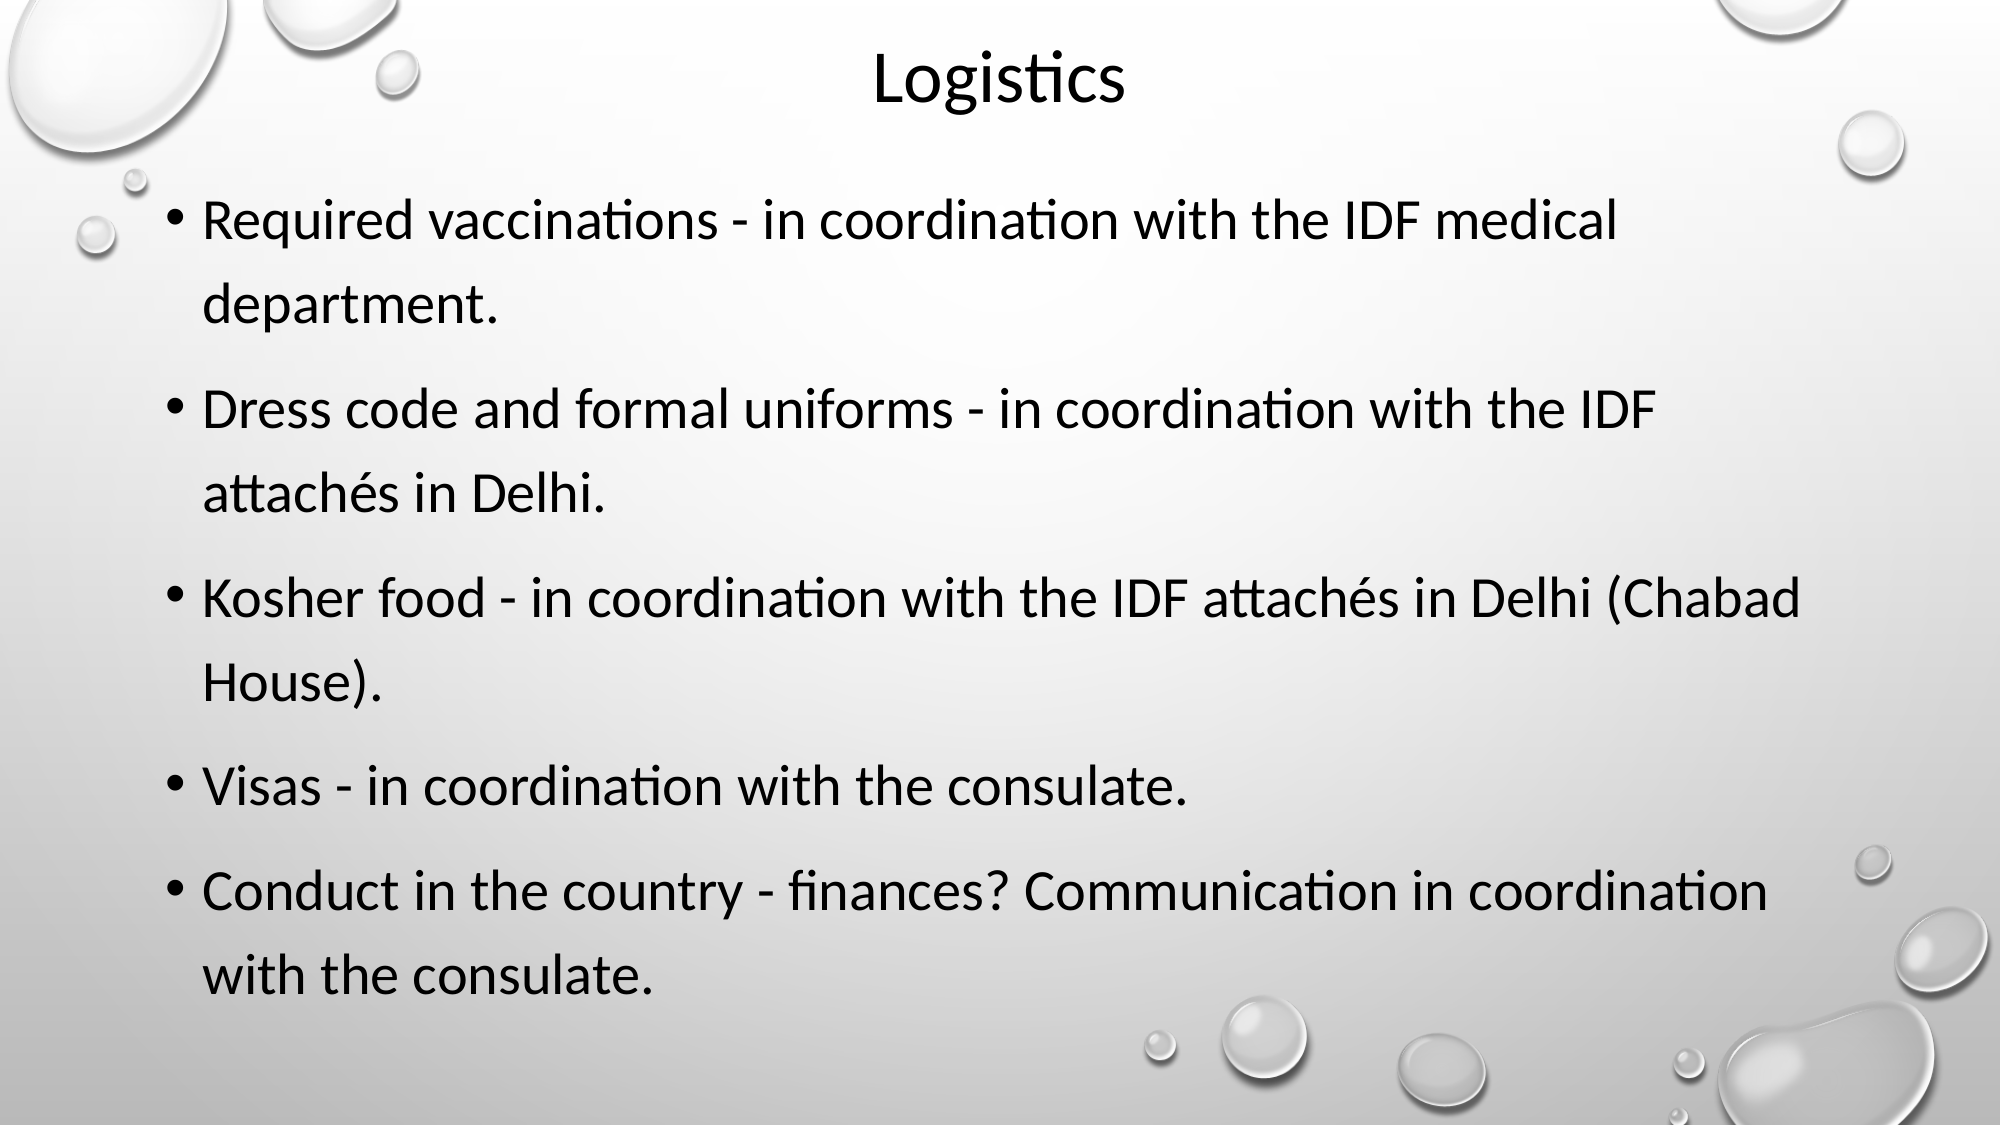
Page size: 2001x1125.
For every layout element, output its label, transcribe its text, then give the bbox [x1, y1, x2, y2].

picture [0, 0, 2000, 1125]
list Required vaccinations - in coordination with the IDF medical department. Dress code and formal uniforms - in coordination with the IDF attachés in Delhi. Kosher food - in coordination with the IDF attachés in Delhi (Chabad House). Visas - in coordination with the consulate. Conduct in the country - finances? Communication in coordination with the consulate. [150, 159, 1851, 943]
title Logistics [149, 0, 1851, 160]
